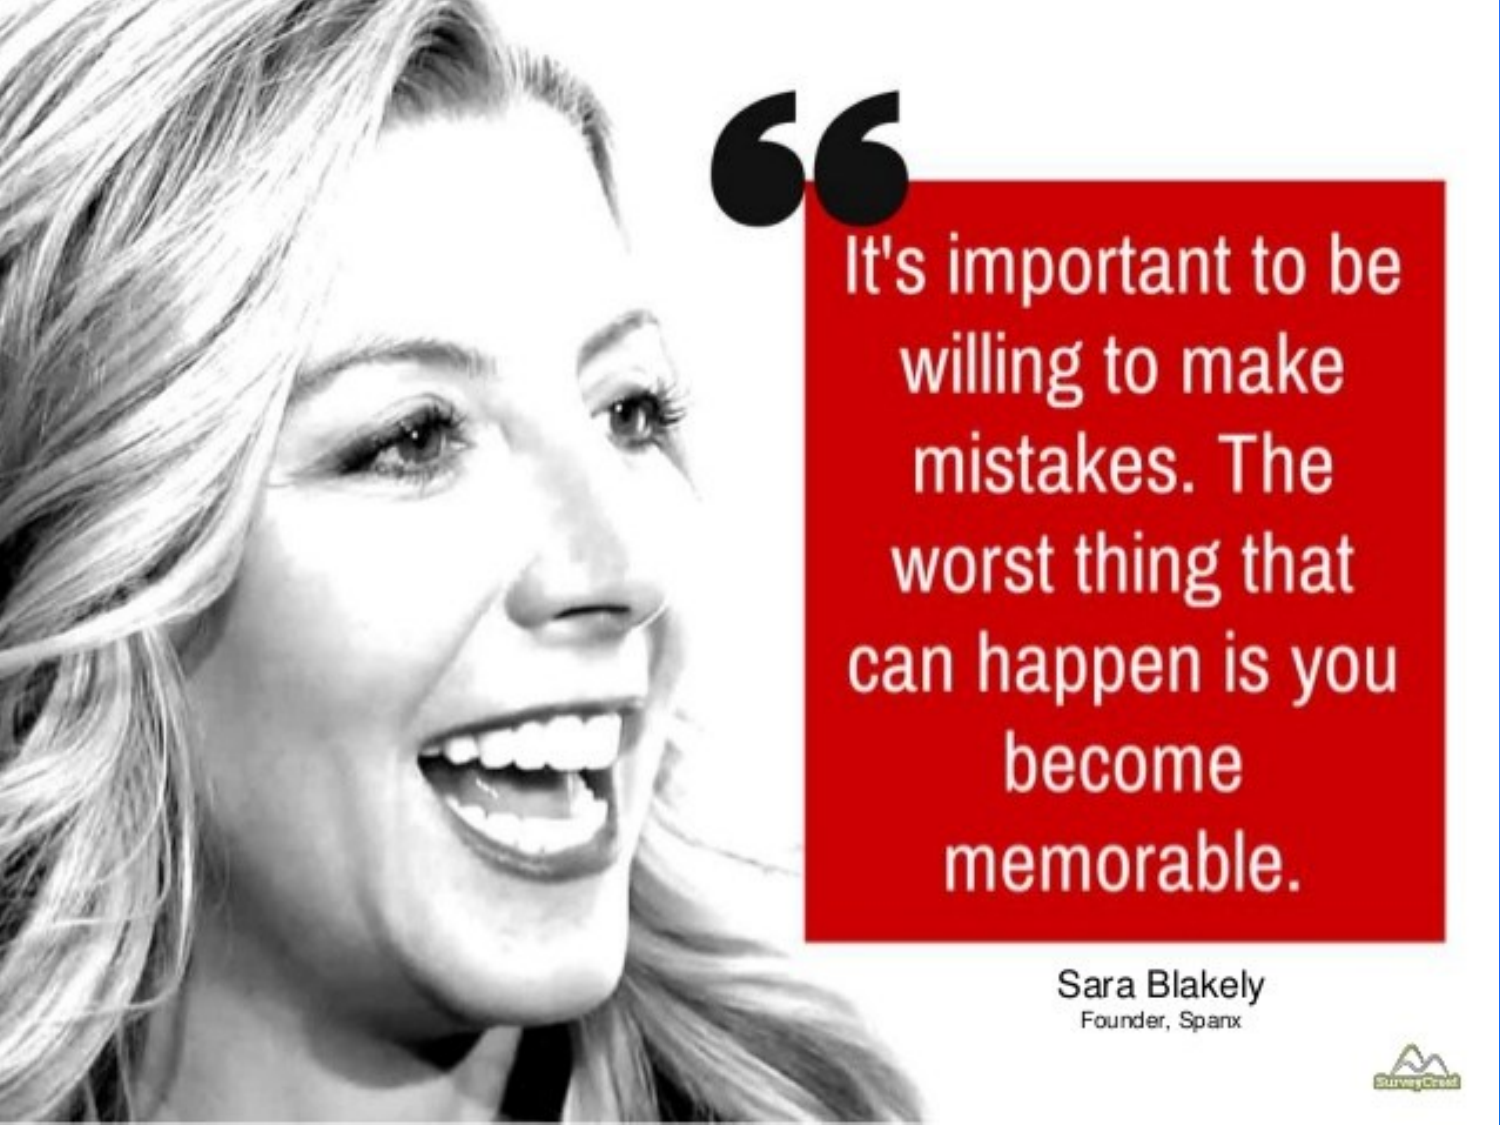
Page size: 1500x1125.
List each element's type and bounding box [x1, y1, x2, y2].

list [0, 0, 1499, 1125]
